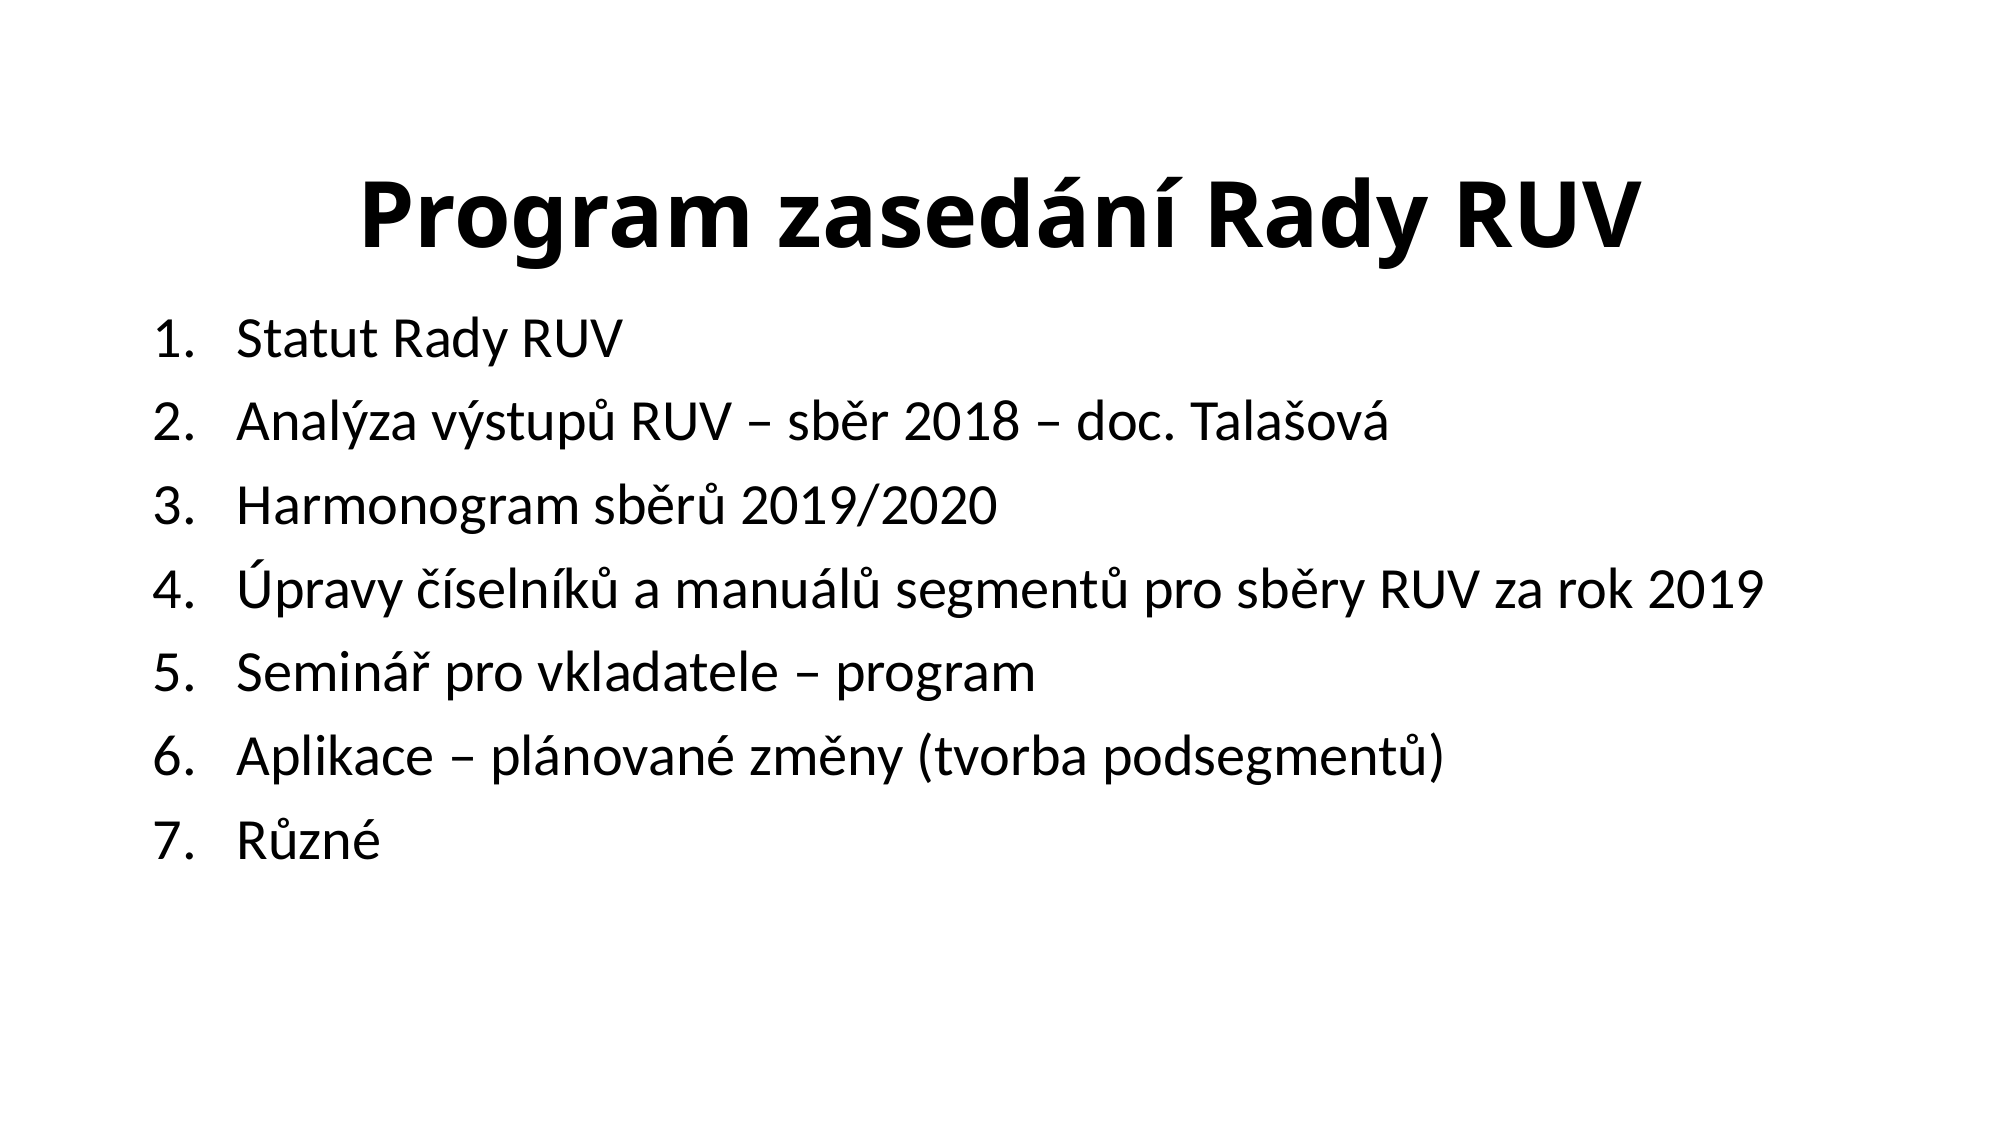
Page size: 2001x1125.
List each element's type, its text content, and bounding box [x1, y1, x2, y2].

list Statut Rady RUV Analýza výstupů RUV – sběr 2018 – doc. Talašová Harmonogram sběrů 2019/2020 Úpravy číselníků a manuálů segmentů pro sběry RUV za rok 2019 Seminář pro vkladatele – program Aplikace – plánované změny (tvorba podsegmentů) Různé [137, 299, 1863, 1014]
title Program zasedání Rady RUV [137, 59, 1863, 278]
